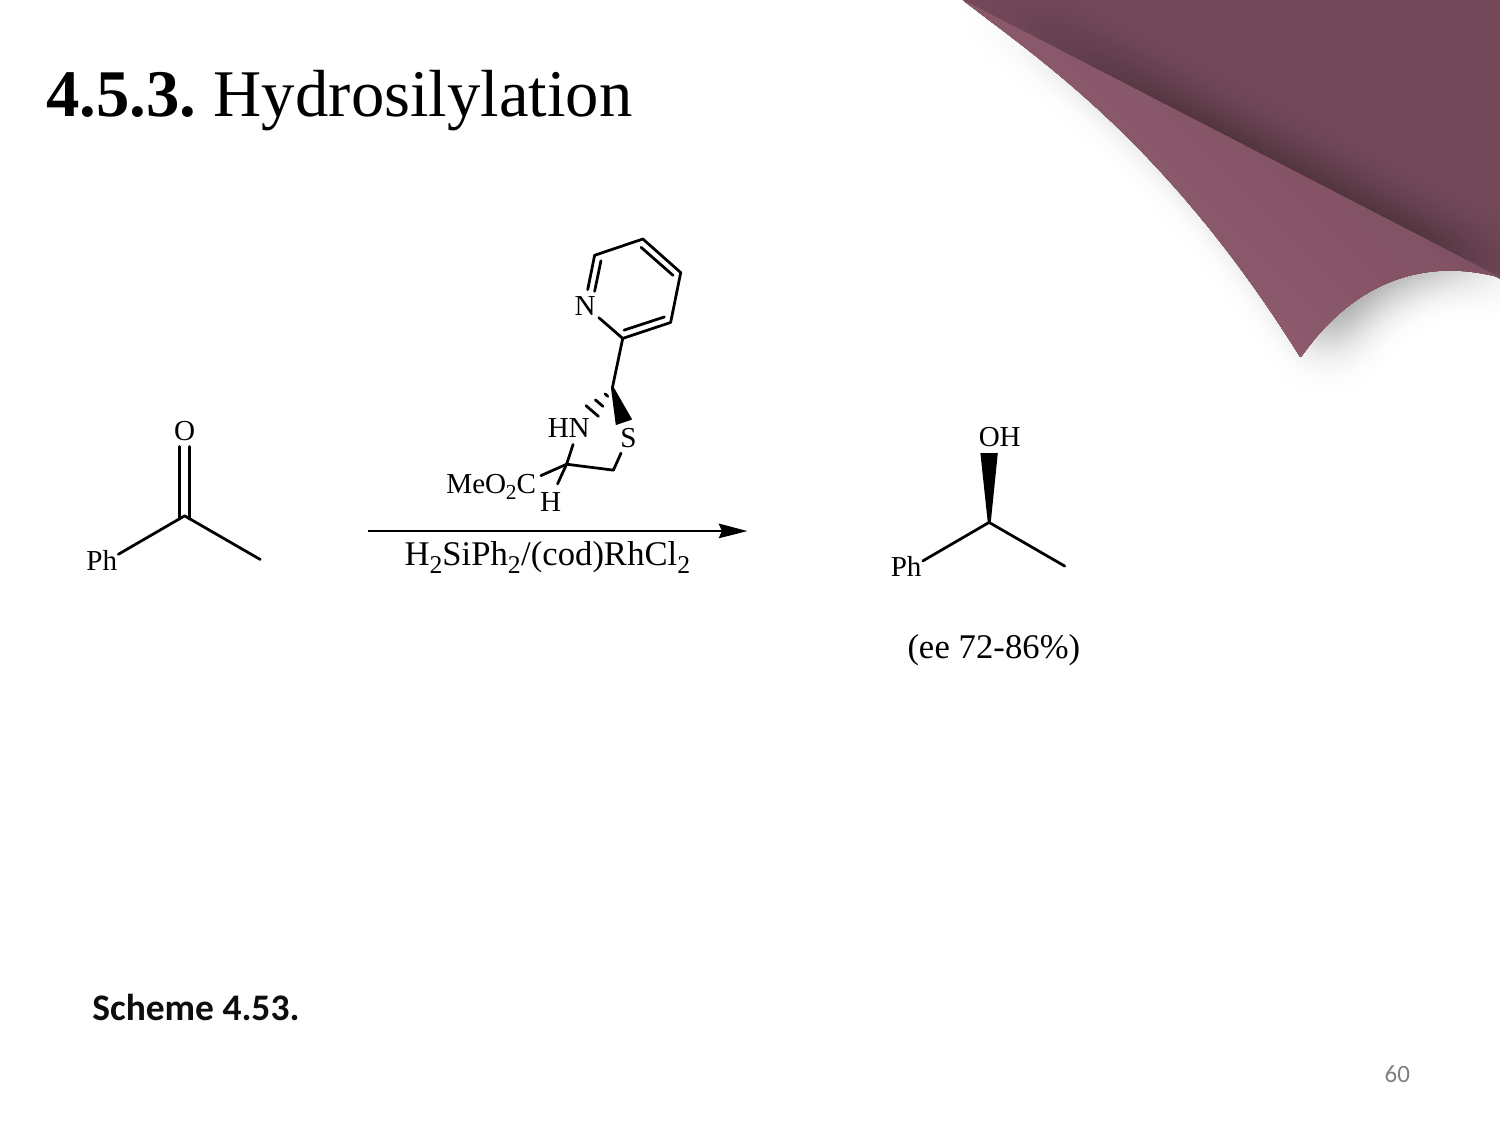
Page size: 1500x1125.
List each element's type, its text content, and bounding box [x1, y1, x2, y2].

slide_number 60 [1074, 1042, 1425, 1103]
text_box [76, 231, 1286, 673]
text_box 4.5.3. Hydrosilylation [31, 42, 649, 138]
text_box Scheme 4.53. [77, 975, 315, 1036]
